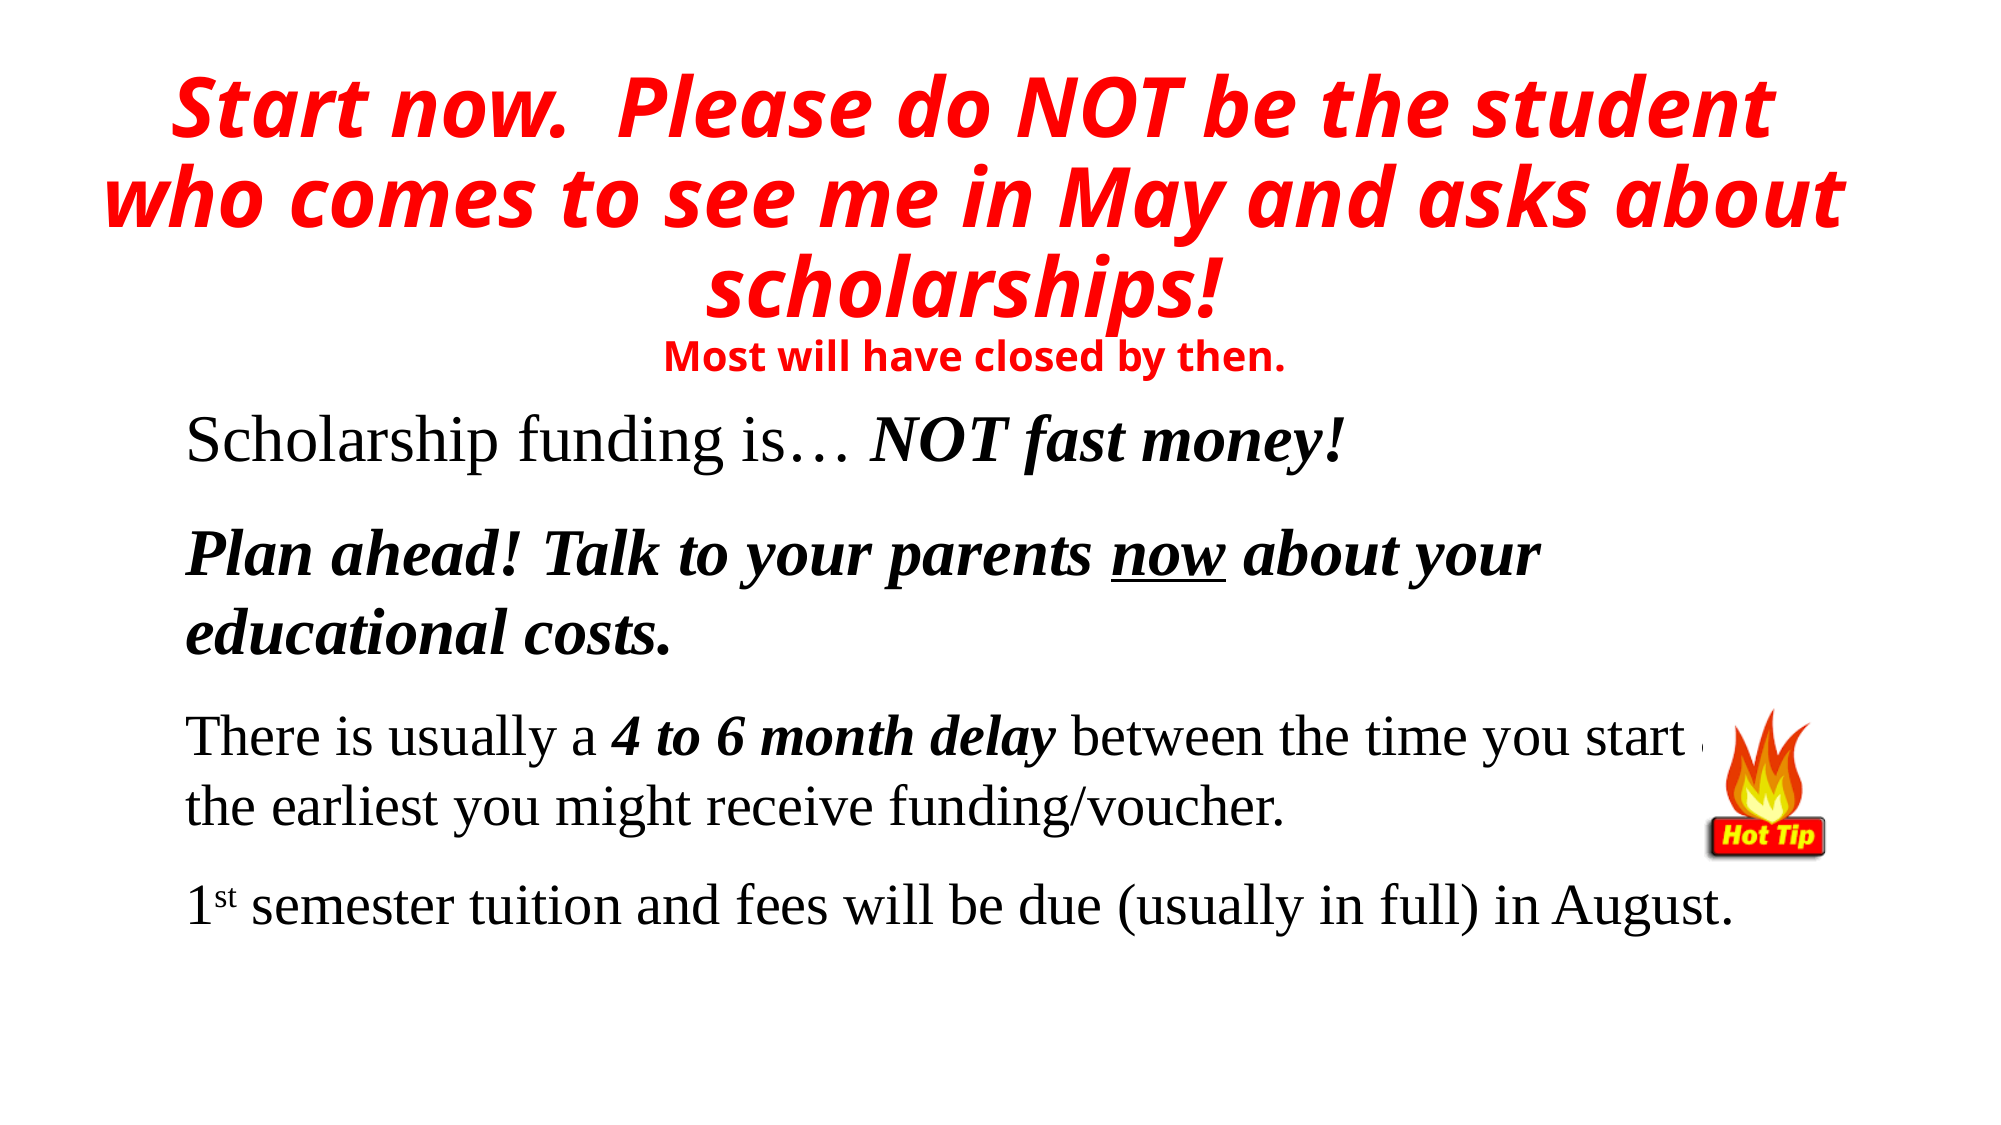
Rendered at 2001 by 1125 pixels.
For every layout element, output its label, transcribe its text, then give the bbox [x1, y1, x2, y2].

title Start now. Please do NOT be the student who comes to see me in May and asks about scholarships! Most will have closed by then. [86, 154, 1863, 388]
text_box Scholarship funding is… NOT fast money! Plan ahead! Talk to your parents now about your educational costs. There is usually a 4 to 6 month delay between the time you start and the earliest you might receive funding/voucher. 1st semester tuition and fees will be due (usually in full) in August. [170, 388, 1830, 944]
picture [1703, 705, 1830, 863]
